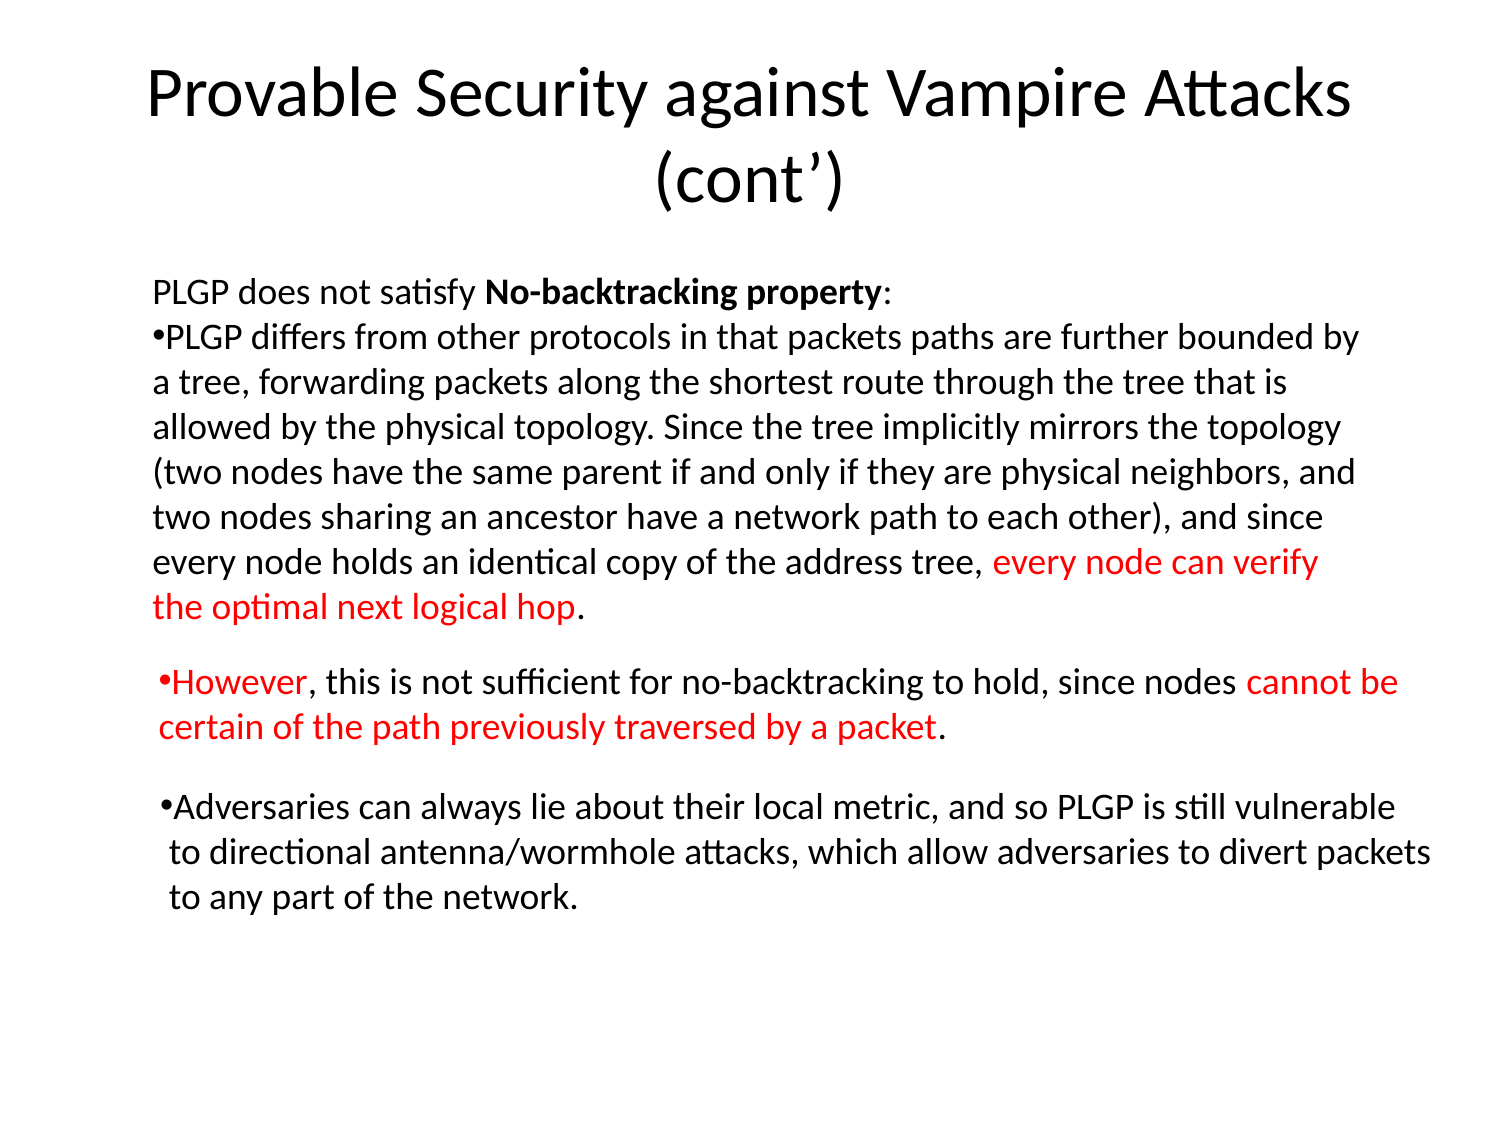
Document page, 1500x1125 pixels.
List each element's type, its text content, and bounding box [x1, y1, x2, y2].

text_box However, this is not sufficient for no-backtracking to hold, since nodes cannot be certain of the path previously traversed by a packet. [145, 649, 1413, 755]
title Provable Security against Vampire Attacks (cont’) [75, 37, 1425, 225]
text_box PLGP does not satisfy No-backtracking property: PLGP differs from other protocols in that packets paths are further bounded by a tree, forwarding packets along the shortest route through the tree that is allowed by the physical topology. Since the tree implicitly mirrors the topology (two nodes have the same parent if and only if they are physical neighbors, and two nodes sharing an ancestor have a network path to each other), and since every node holds an identical copy of the address tree, every node can verify the optimal next logical hop. [137, 259, 1388, 635]
text_box Adversaries can always lie about their local metric, and so PLGP is still vulnerable to directional antenna/wormhole attacks, which allow adversaries to divert packets to any part of the network. [145, 774, 1448, 925]
